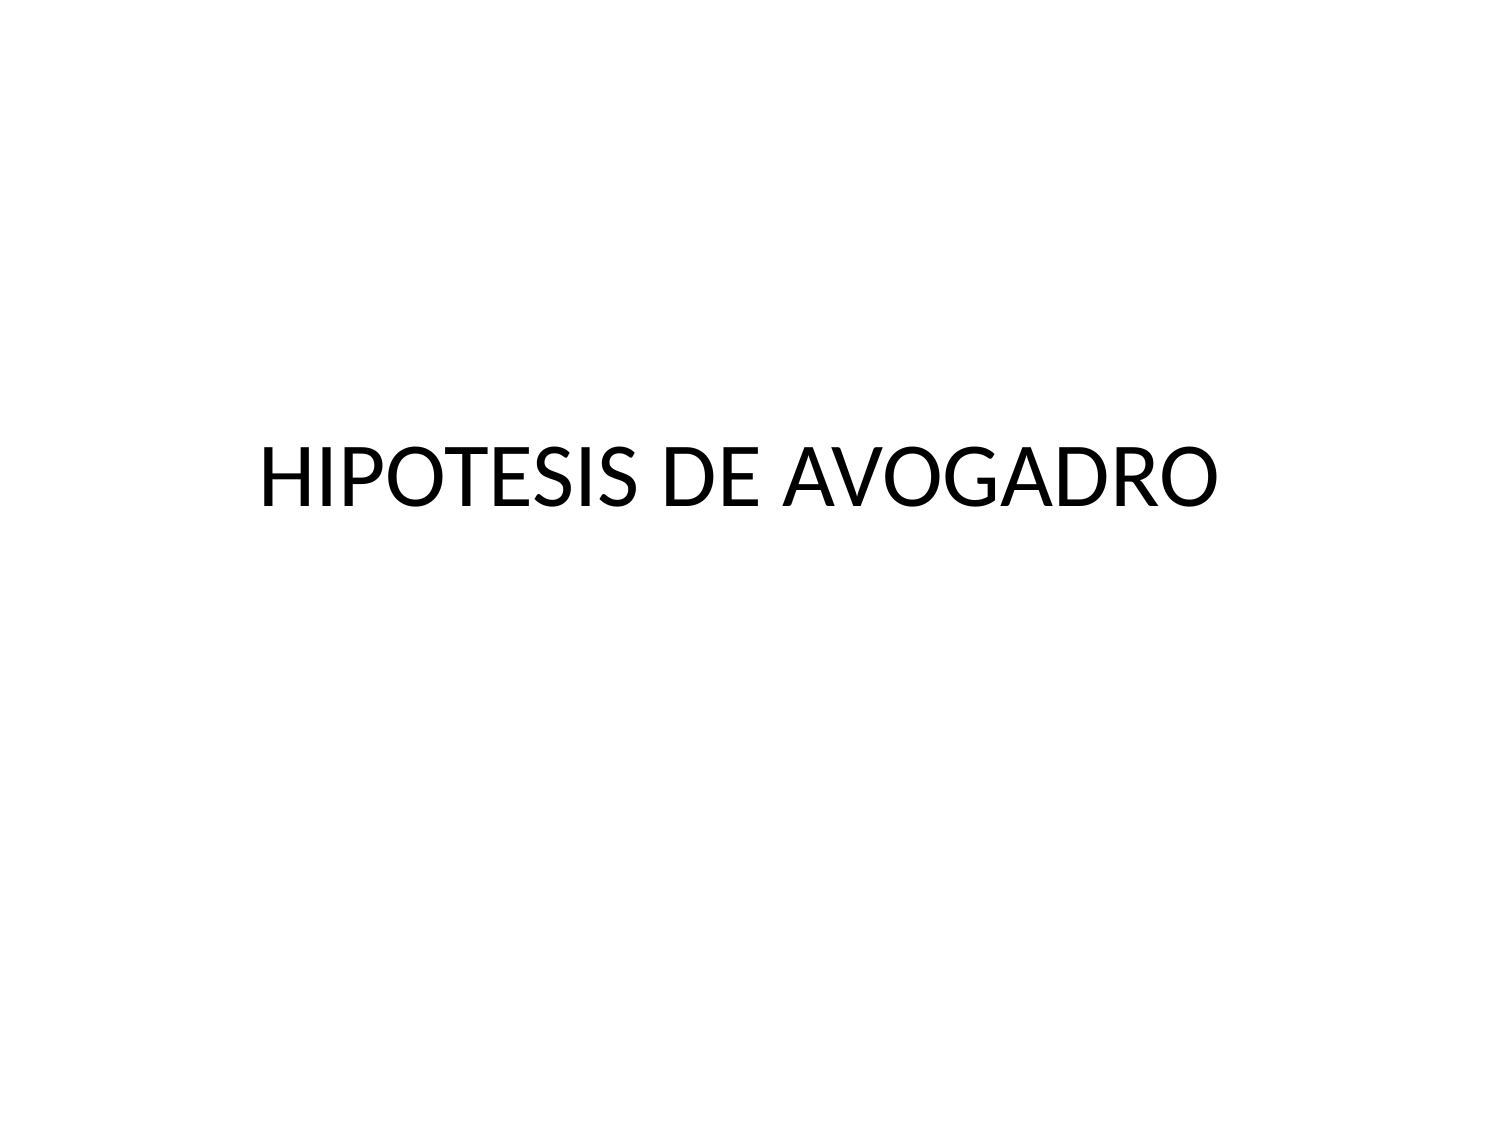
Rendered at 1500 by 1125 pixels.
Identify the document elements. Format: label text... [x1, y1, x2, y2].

title HIPOTESIS DE AVOGADRO [112, 349, 1388, 591]
